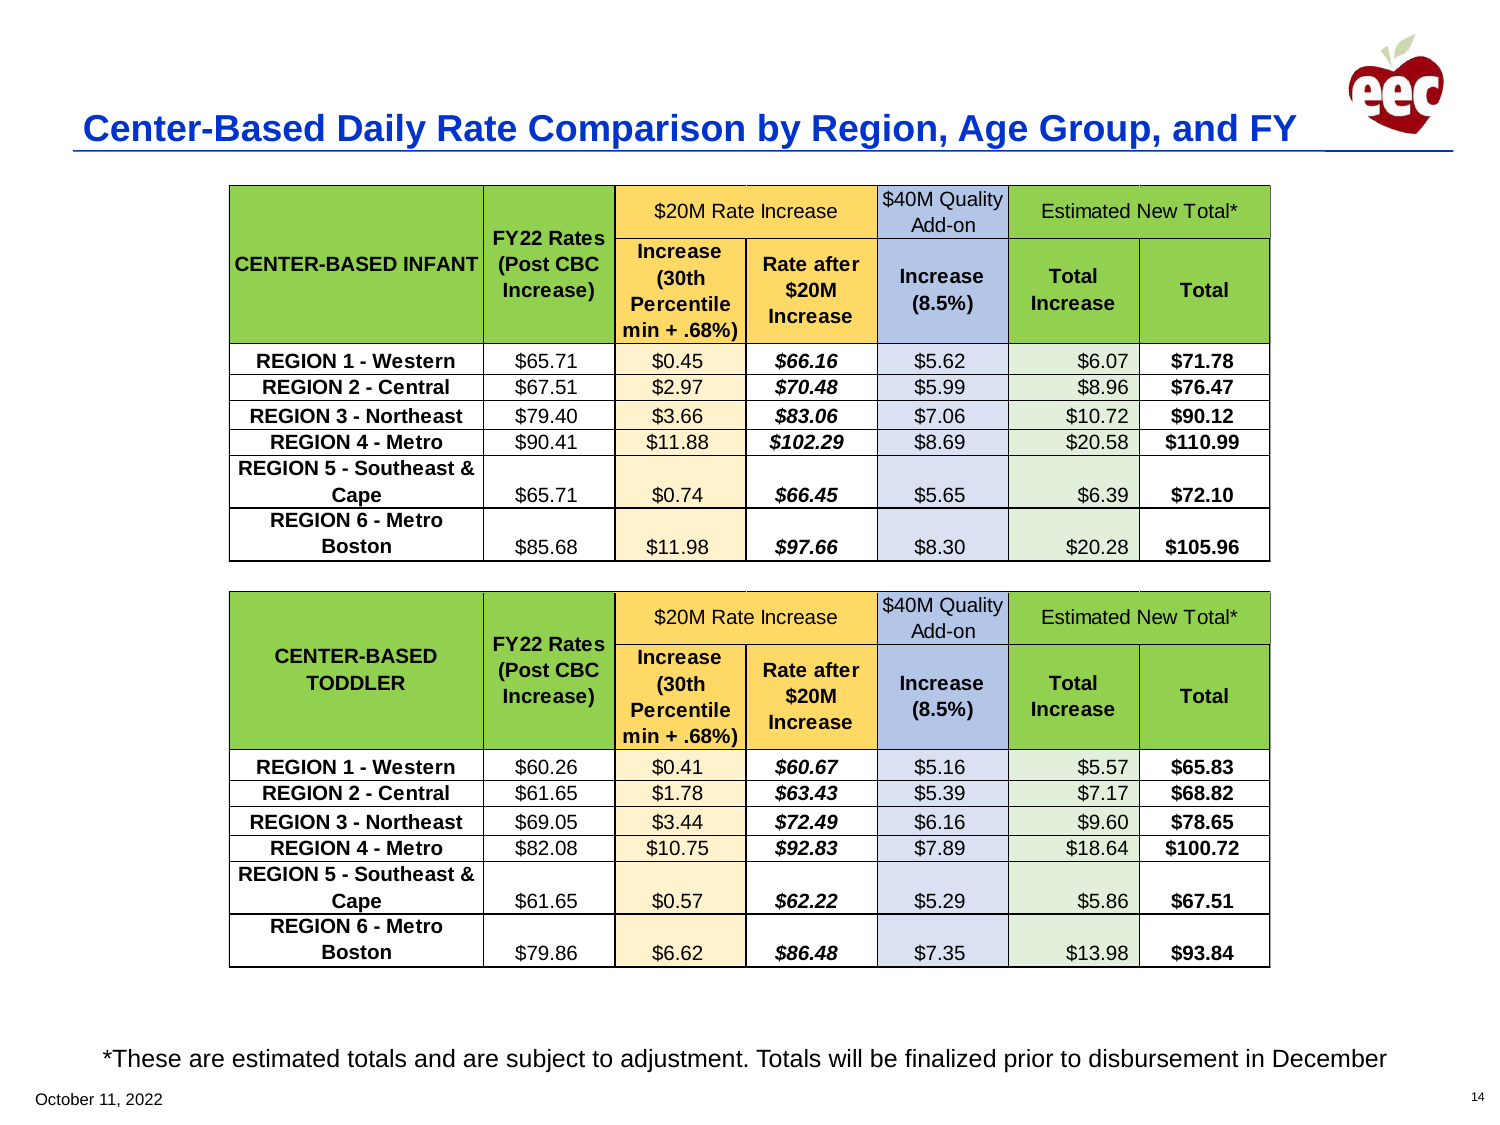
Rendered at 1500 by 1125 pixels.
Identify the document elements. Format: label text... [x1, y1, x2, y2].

picture [228, 591, 1272, 969]
text_box *These are estimated totals and are subject to adjustment. Totals will be finalized prior to disbursement in December [86, 1034, 1413, 1080]
slide_number 14 [1182, 1081, 1500, 1125]
picture [1342, 29, 1451, 138]
picture [228, 185, 1272, 563]
text_box October 11, 2022 [0, 1081, 210, 1117]
title Center-Based Daily Rate Comparison by Region, Age Group, and FY [67, 24, 1337, 157]
